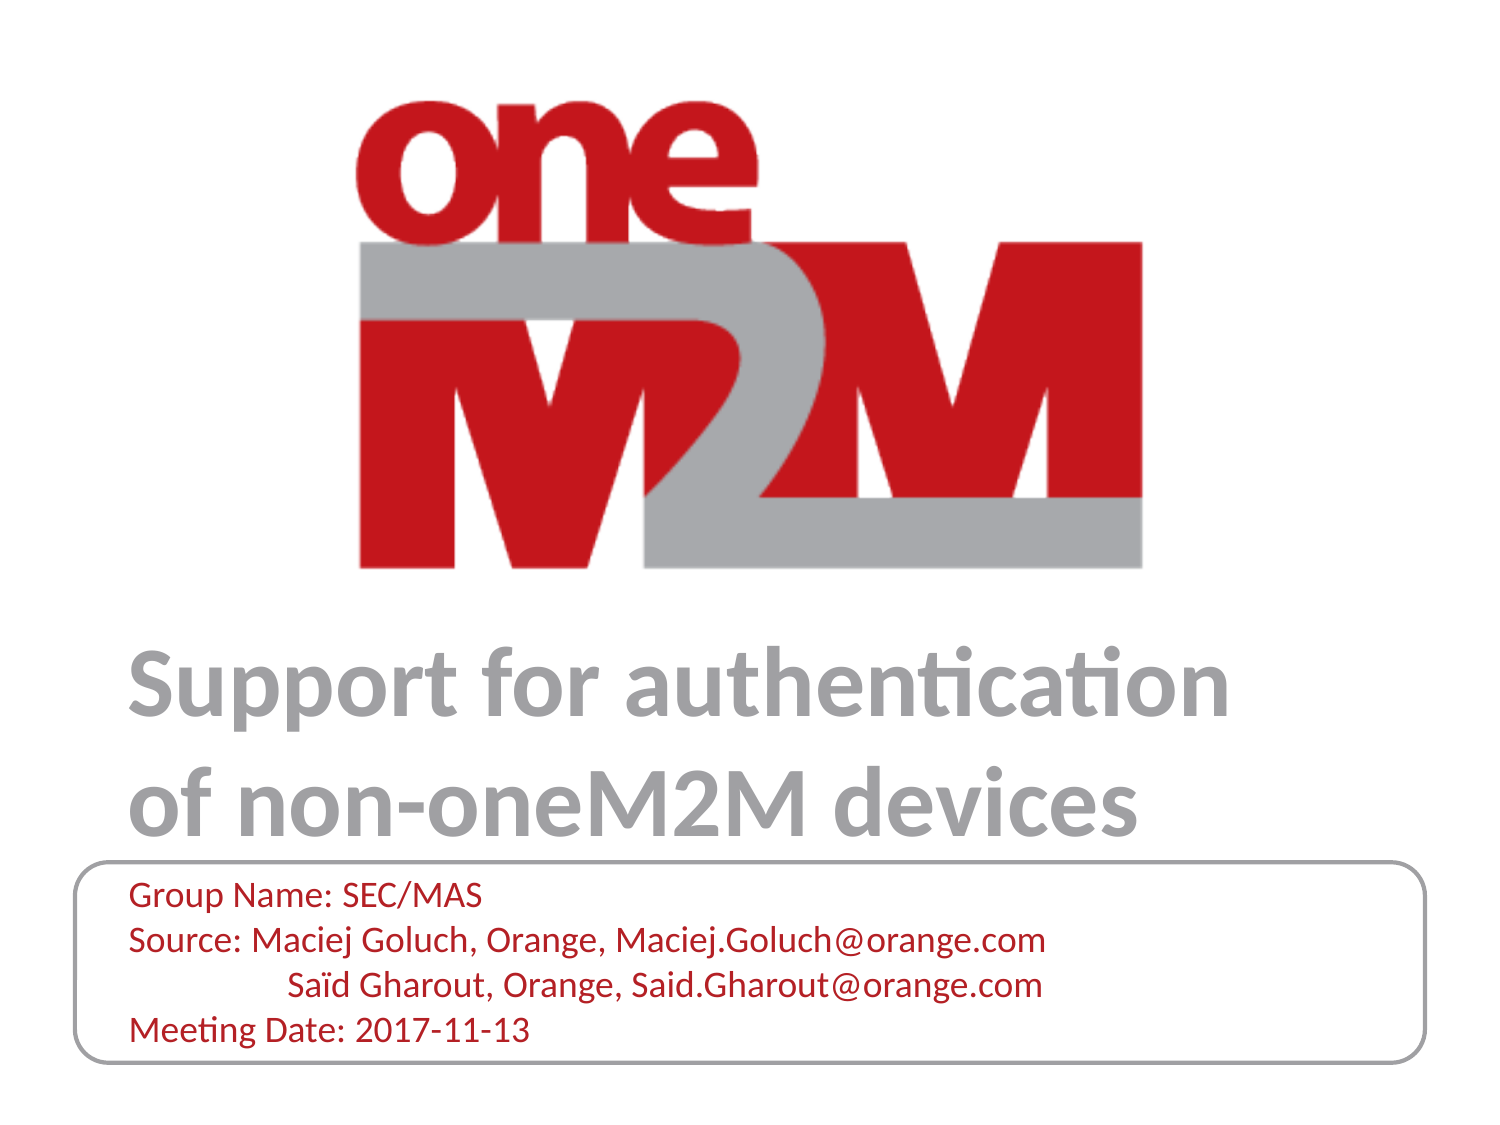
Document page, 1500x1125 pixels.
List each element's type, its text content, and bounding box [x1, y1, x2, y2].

text_box [72, 860, 1428, 1065]
title Support for authentication of non-oneM2M devices [112, 608, 1388, 850]
picture [259, 4, 1241, 675]
text_box Group Name: SEC/MAS Source: Maciej Goluch, Orange, Maciej.Goluch@orange.com Saïd Gharout, Orange, Said.Gharout@orange.com Meeting Date: 2017-11-13 [113, 862, 1062, 1057]
